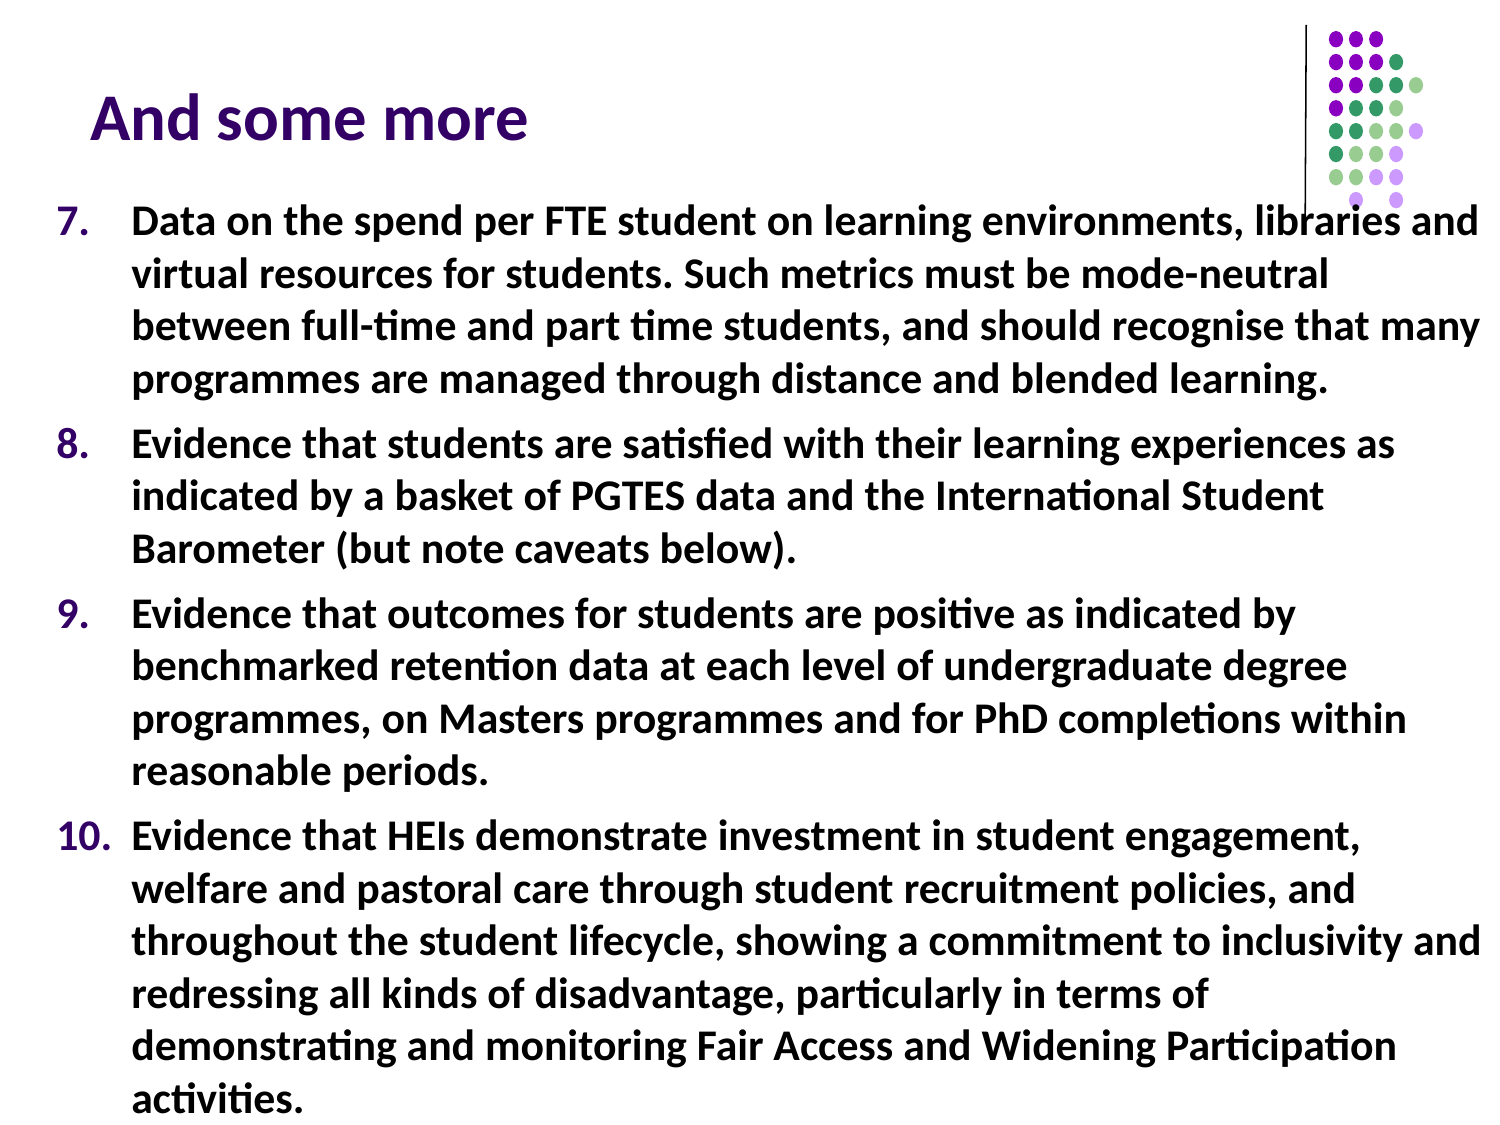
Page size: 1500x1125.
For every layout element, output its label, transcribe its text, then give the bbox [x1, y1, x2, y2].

title And some more [74, 19, 1313, 162]
list Data on the spend per FTE student on learning environments, libraries and virtual resources for students. Such metrics must be mode-neutral between full-time and part time students, and should recognise that many programmes are managed through distance and blended learning. Evidence that students are satisfied with their learning experiences as indicated by a basket of PGTES data and the International Student Barometer (but note caveats below). Evidence that outcomes for students are positive as indicated by benchmarked retention data at each level of undergraduate degree programmes, on Masters programmes and for PhD completions within reasonable periods. Evidence that HEIs demonstrate investment in student engagement, welfare and pastoral care through student recruitment policies, and throughout the student lifecycle, showing a commitment to inclusivity and redressing all kinds of disadvantage, particularly in terms of demonstrating and monitoring Fair Access and Widening Participation activities. [41, 184, 1500, 1018]
